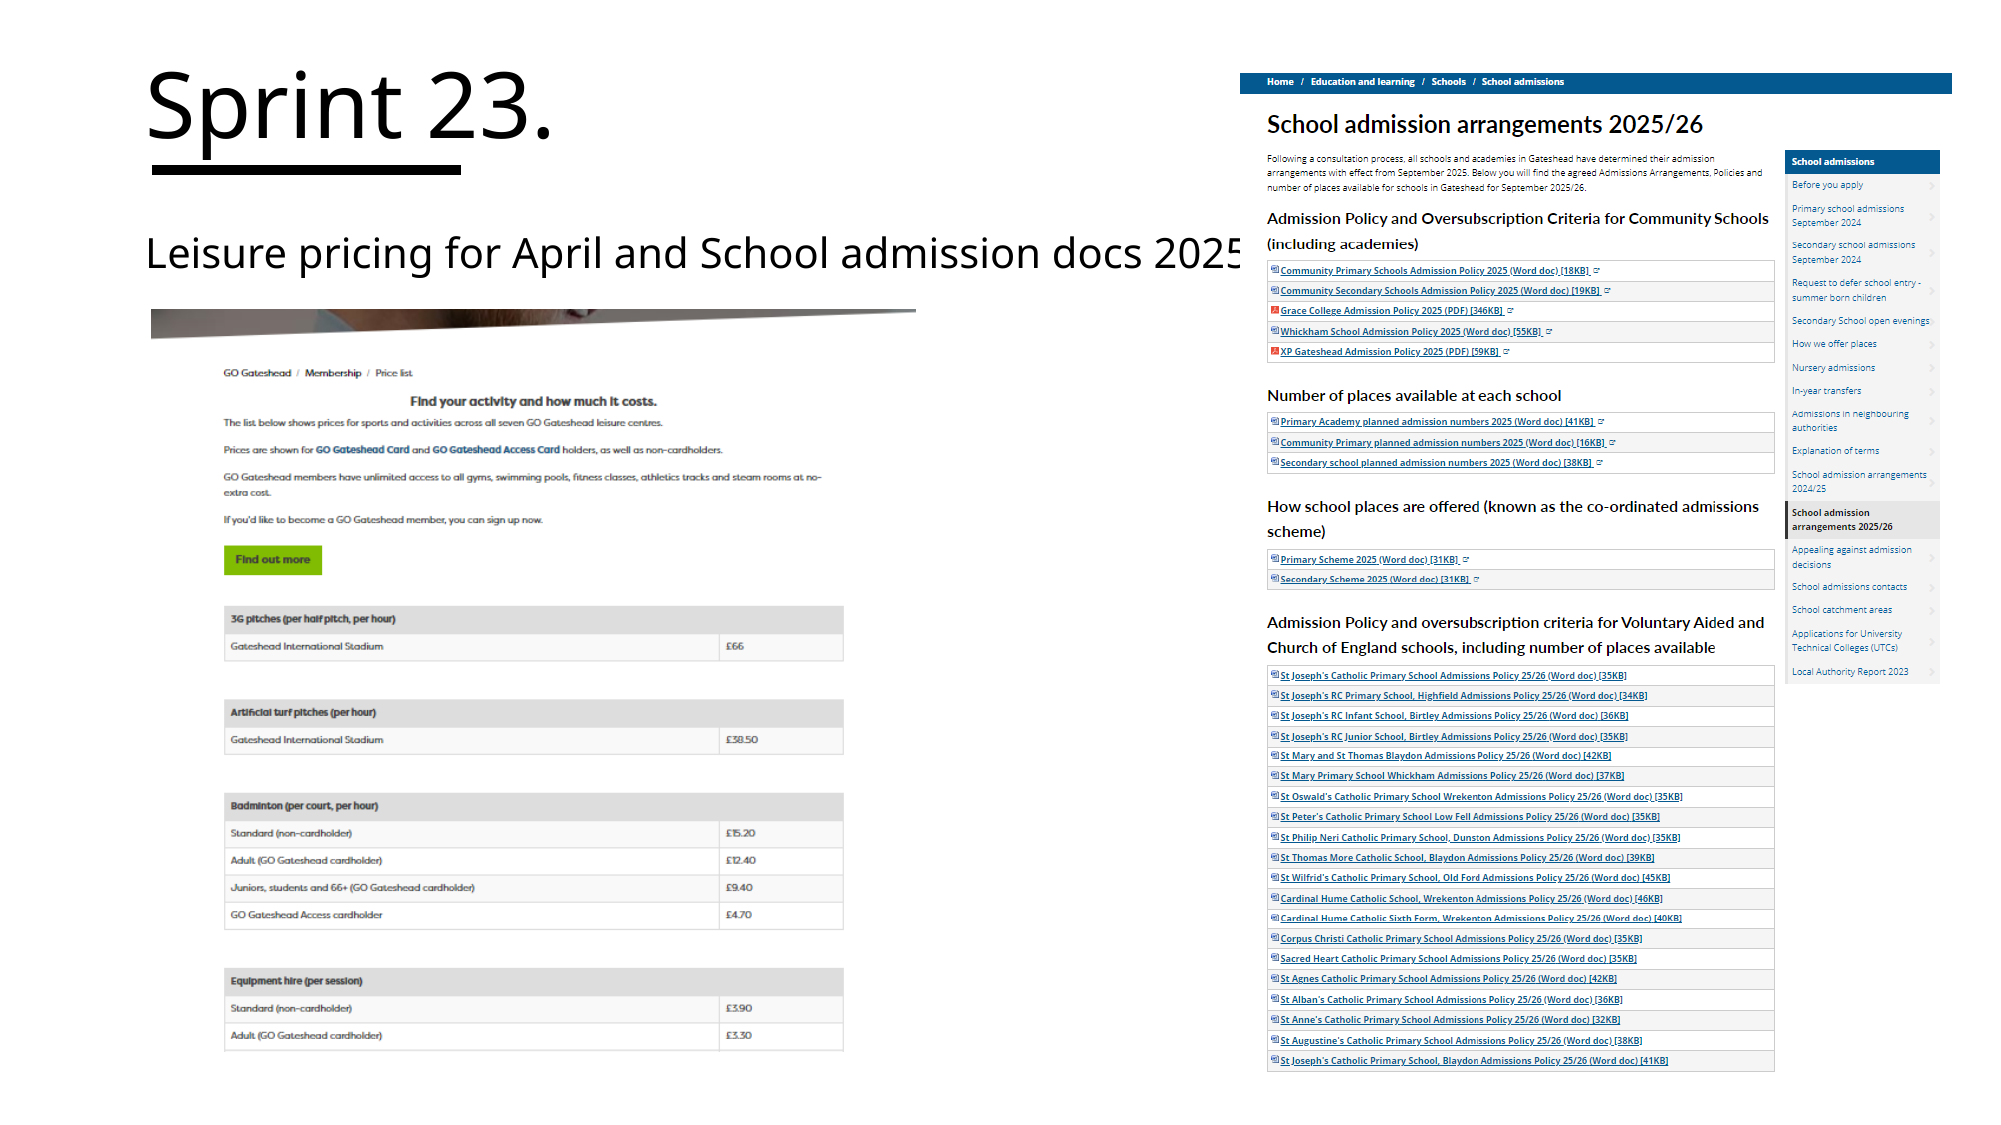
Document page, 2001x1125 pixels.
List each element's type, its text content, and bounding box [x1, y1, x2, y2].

text_box Leisure pricing for April and School admission docs 2025 [130, 163, 1240, 346]
picture [151, 309, 916, 1052]
title Sprint 23. [130, 0, 1856, 163]
picture [1240, 73, 1952, 1090]
